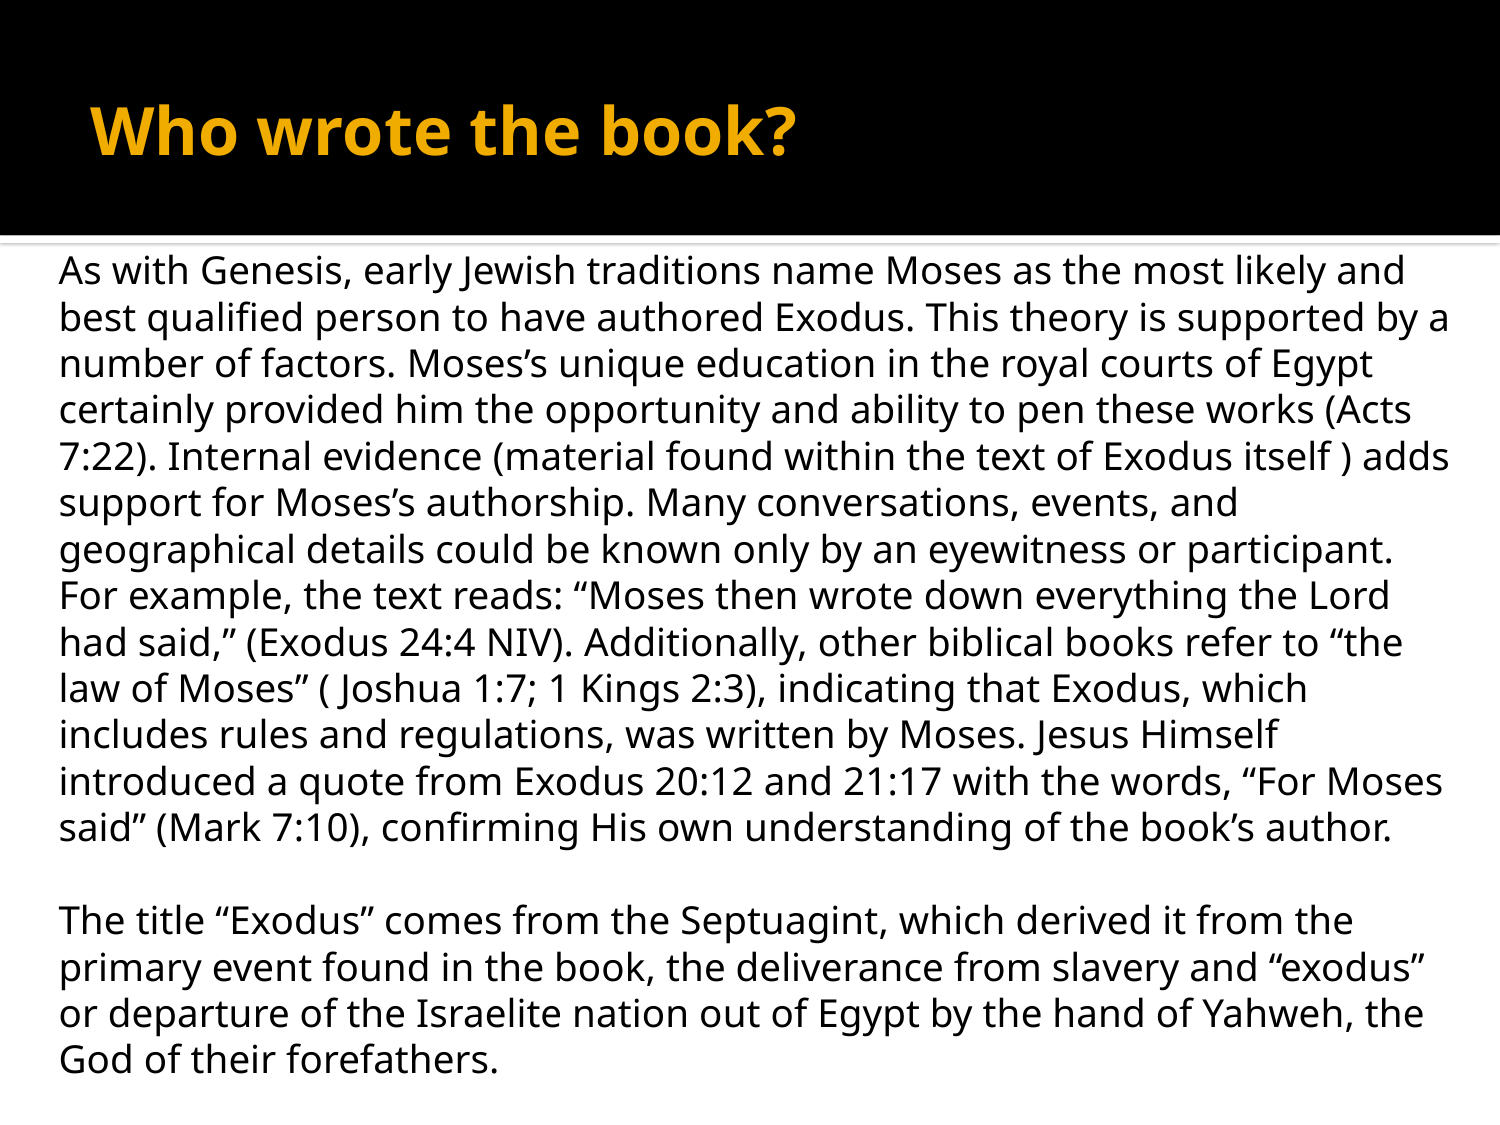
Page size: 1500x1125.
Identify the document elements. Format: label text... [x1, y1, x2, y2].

list As with Genesis, early Jewish traditions name Moses as the most likely and best qualified person to have authored Exodus. This theory is supported by a number of factors. Moses’s unique education in the royal courts of Egypt certainly provided him the opportunity and ability to pen these works (Acts 7:22). Internal evidence (material found within the text of Exodus itself ) adds support for Moses’s authorship. Many conversations, events, and geographical details could be known only by an eyewitness or participant. For example, the text reads: “Moses then wrote down everything the Lord had said,” (Exodus 24:4 NIV). Additionally, other biblical books refer to “the law of Moses” ( Joshua 1:7; 1 Kings 2:3), indicating that Exodus, which includes rules and regulations, was written by Moses. Jesus Himself introduced a quote from Exodus 20:12 and 21:17 with the words, “For Moses said” (Mark 7:10), confirming His own understanding of the book’s author. The title “Exodus” comes from the Septuagint, which derived it from the primary event found in the book, the deliverance from slavery and “exodus” or departure of the Israelite nation out of Egypt by the hand of Yahweh, the God of their forefathers. [37, 231, 1472, 1125]
title Who wrote the book? [75, 25, 1425, 231]
